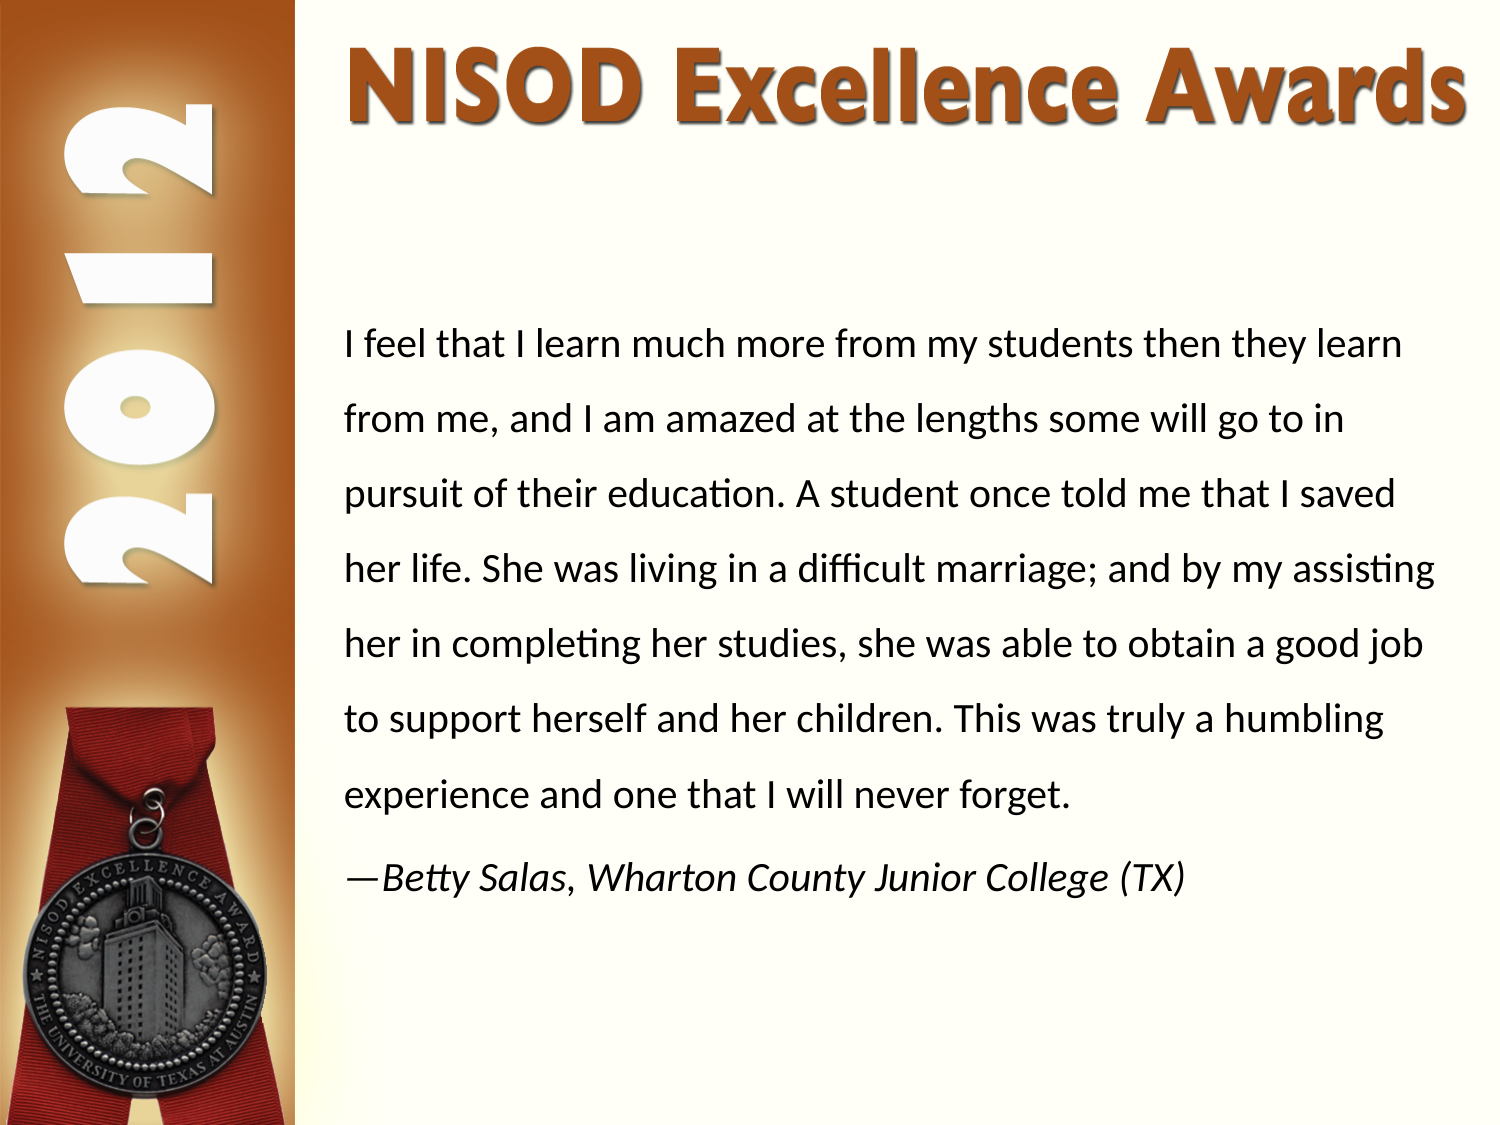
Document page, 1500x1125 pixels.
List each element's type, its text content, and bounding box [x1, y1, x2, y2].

list I feel that I learn much more from my students then they learn from me, and I am amazed at the lengths some will go to in pursuit of their education. A student once told me that I saved her life. She was living in a difficult marriage; and by my assisting her in completing her studies, she was able to obtain a good job to support herself and her children. This was truly a humbling experience and one that I will never forget. —Betty Salas, Wharton County Junior College (TX) [329, 283, 1478, 1085]
picture [0, 0, 1500, 1125]
